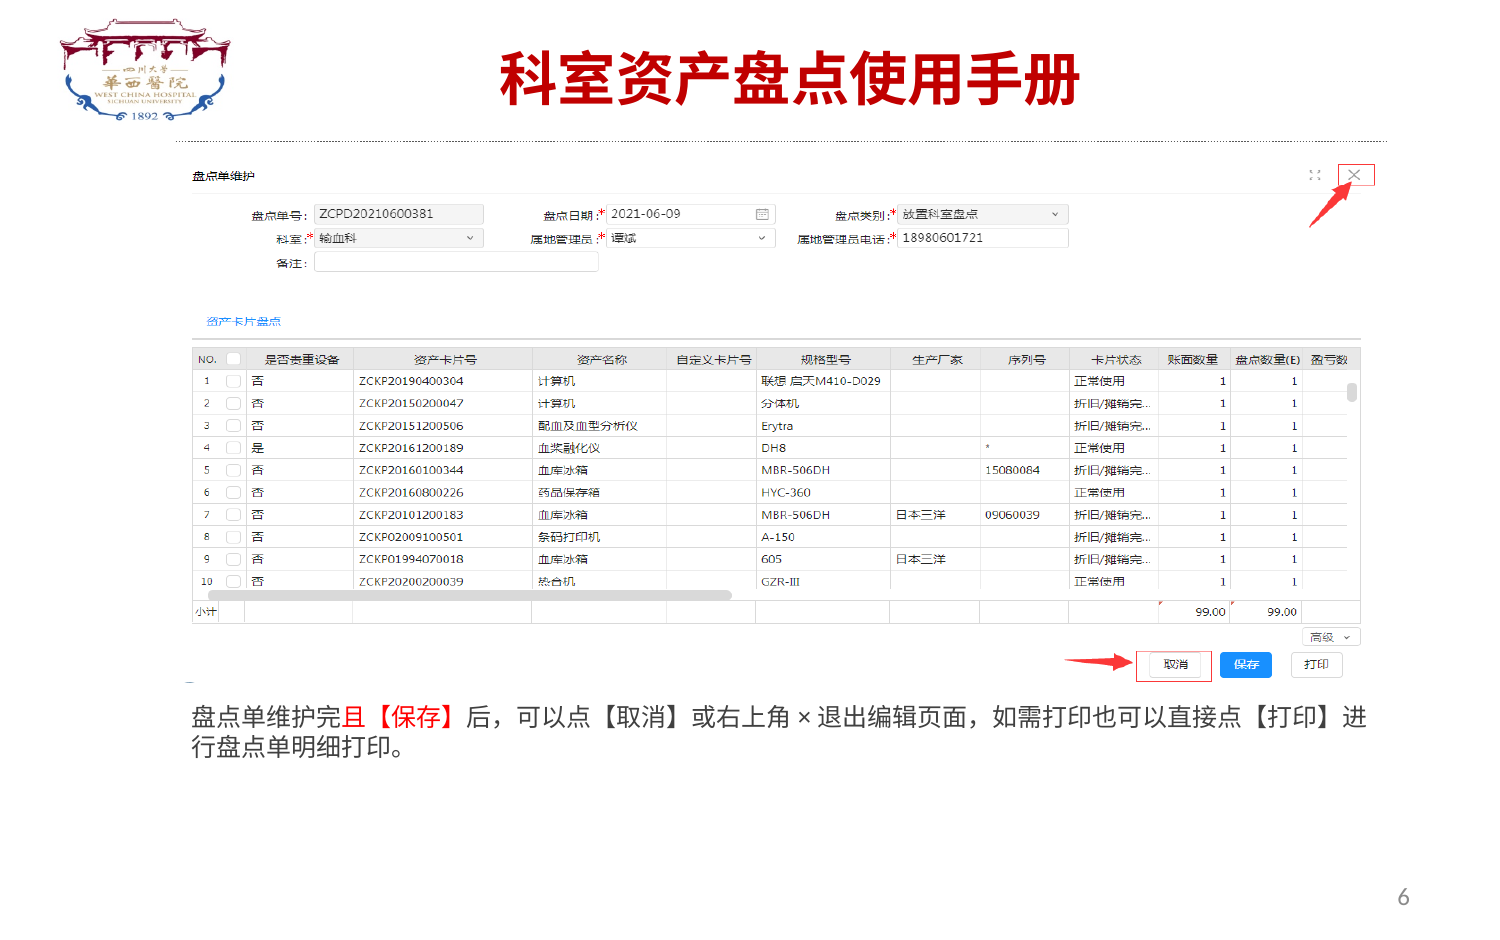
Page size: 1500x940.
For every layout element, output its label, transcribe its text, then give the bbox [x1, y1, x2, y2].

slide_number 6 [1074, 870, 1425, 921]
picture [46, 9, 249, 128]
picture [175, 162, 1387, 683]
text_box 盘点单维护完且【保存】后，可以点【取消】或右上角×退出编辑页面，如需打印也可以直接点【打印】进行盘点单明细打印。 [176, 693, 1406, 769]
title 科室资产盘点使用手册 [251, 24, 1430, 130]
